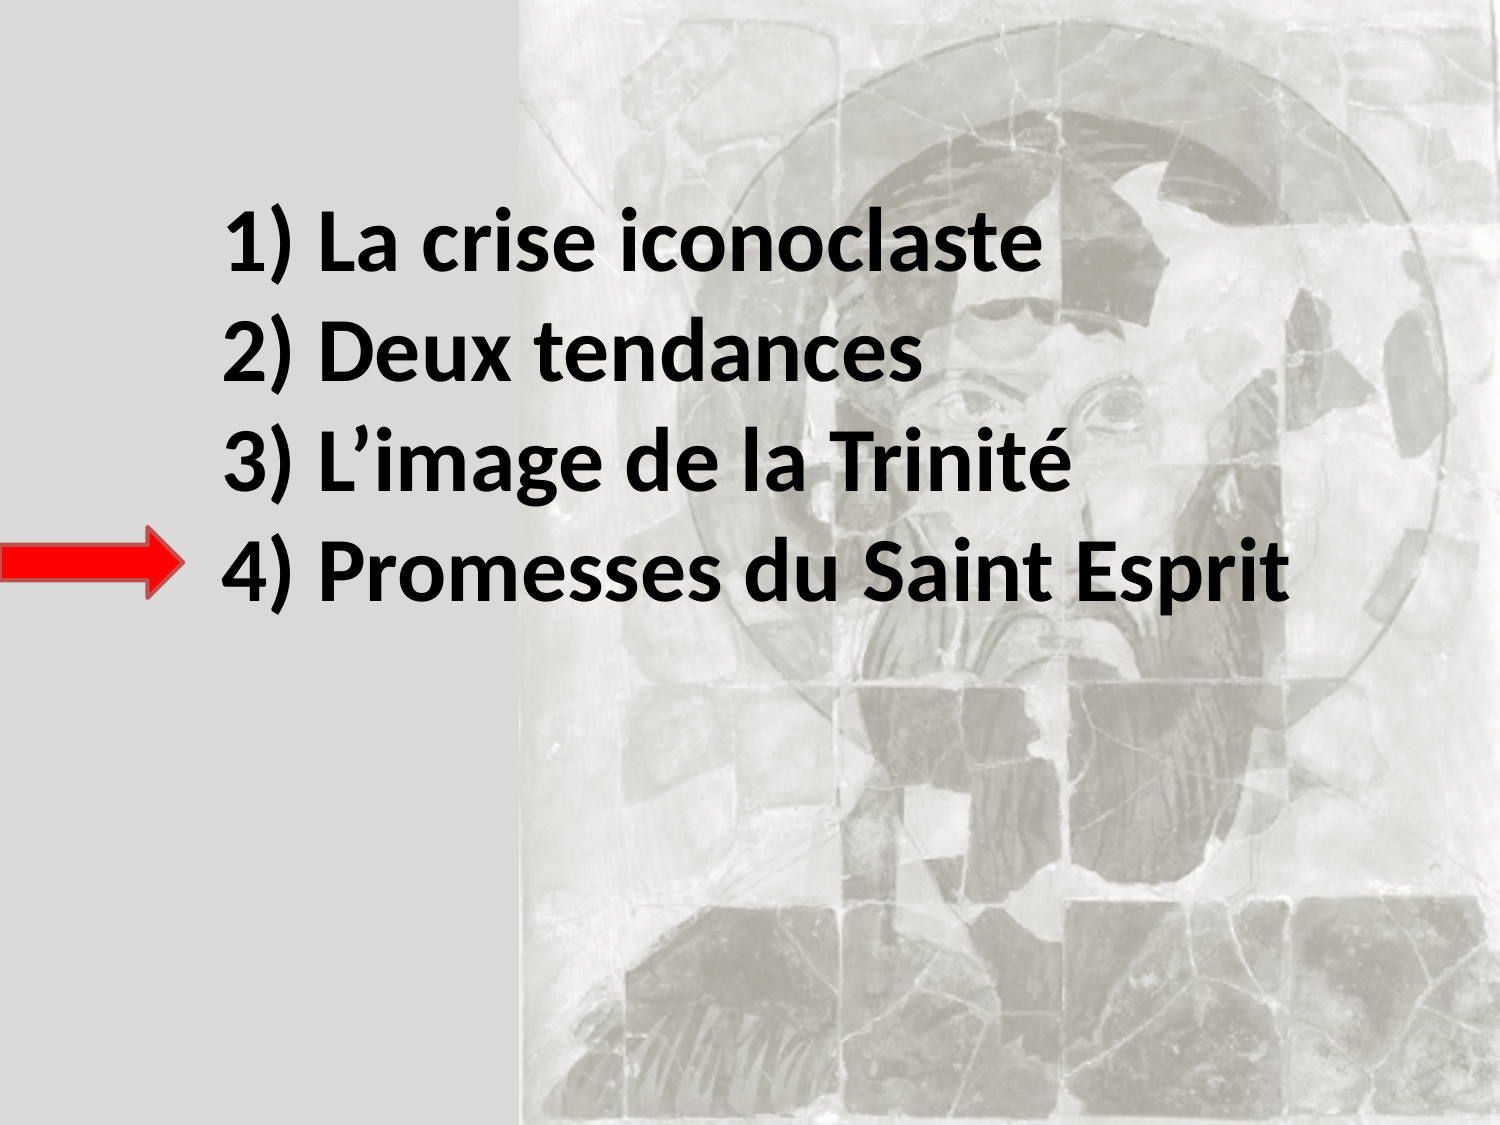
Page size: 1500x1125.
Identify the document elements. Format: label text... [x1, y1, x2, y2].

picture [519, 0, 1500, 1125]
text_box La crise iconoclaste Deux tendances L’image de la Trinité Promesses du Saint Esprit [206, 172, 514, 628]
text_box [0, 525, 186, 600]
